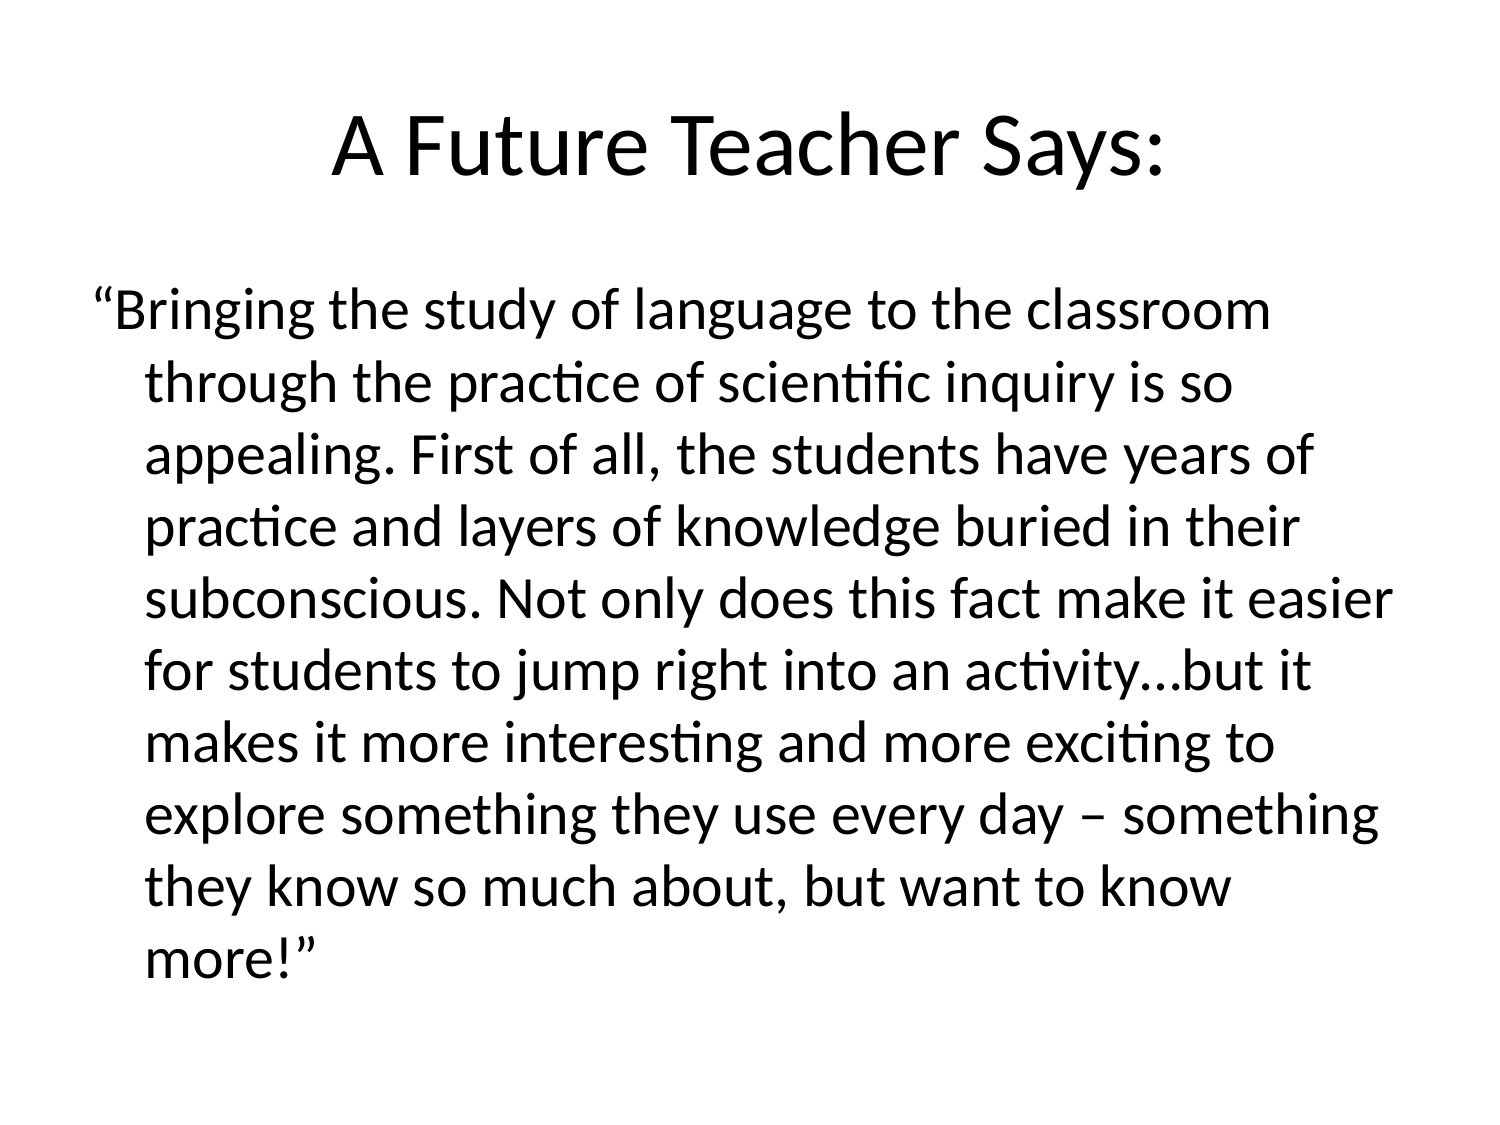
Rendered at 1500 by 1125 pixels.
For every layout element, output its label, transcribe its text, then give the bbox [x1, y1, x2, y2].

title A Future Teacher Says: [75, 45, 1425, 233]
list “Bringing the study of language to the classroom through the practice of scientific inquiry is so appealing. First of all, the students have years of practice and layers of knowledge buried in their subconscious. Not only does this fact make it easier for students to jump right into an activity…but it makes it more interesting and more exciting to explore something they use every day – something they know so much about, but want to know more!” [75, 262, 1425, 1005]
